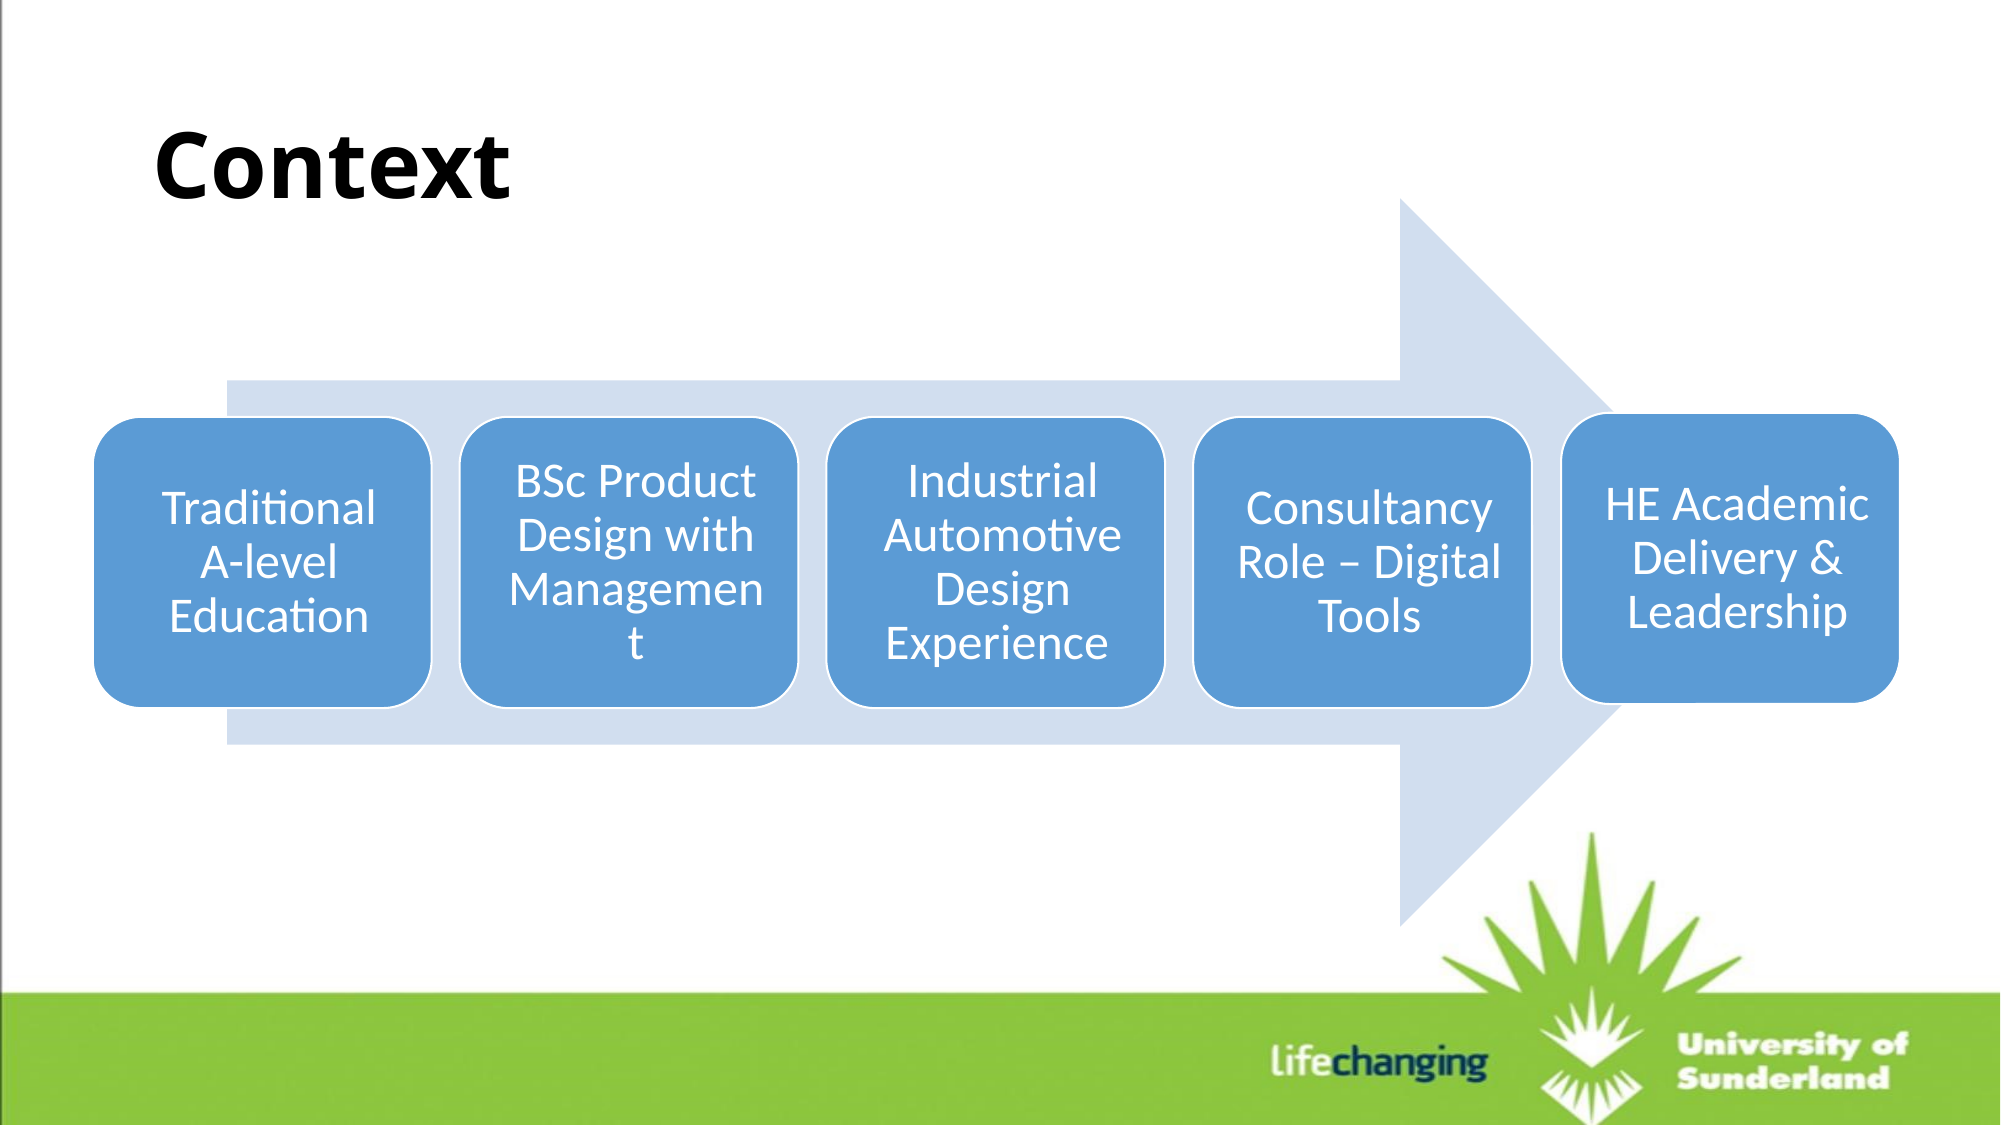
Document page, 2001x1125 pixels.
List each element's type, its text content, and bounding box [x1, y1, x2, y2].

title Context [137, 59, 1863, 198]
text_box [91, 198, 1900, 927]
picture [0, 0, 2001, 1125]
